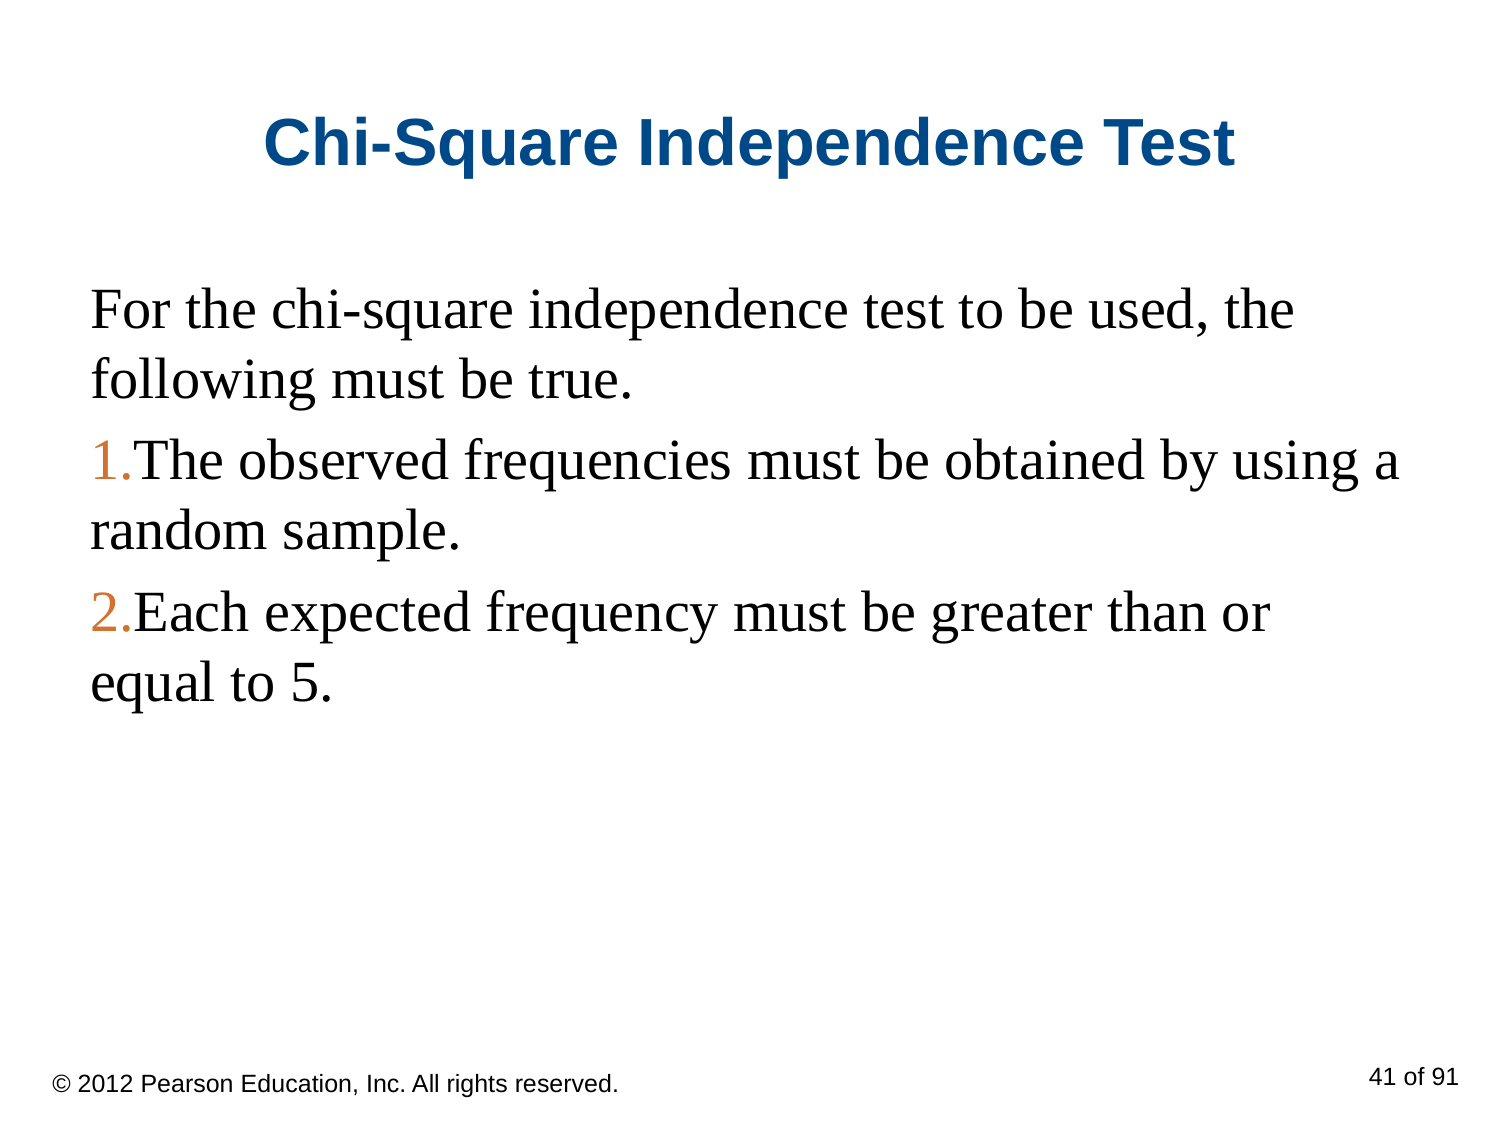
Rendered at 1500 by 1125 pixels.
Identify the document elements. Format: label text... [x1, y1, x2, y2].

list For the chi-square independence test to be used, the following must be true. The observed frequencies must be obtained by using a random sample. Each expected frequency must be greater than or equal to 5. [75, 262, 1425, 1005]
text_box © 2012 Pearson Education, Inc. All rights reserved. [37, 1052, 750, 1113]
title Chi-Square Independence Test [75, 45, 1425, 233]
text_box 41 of 91 [1124, 1052, 1475, 1113]
